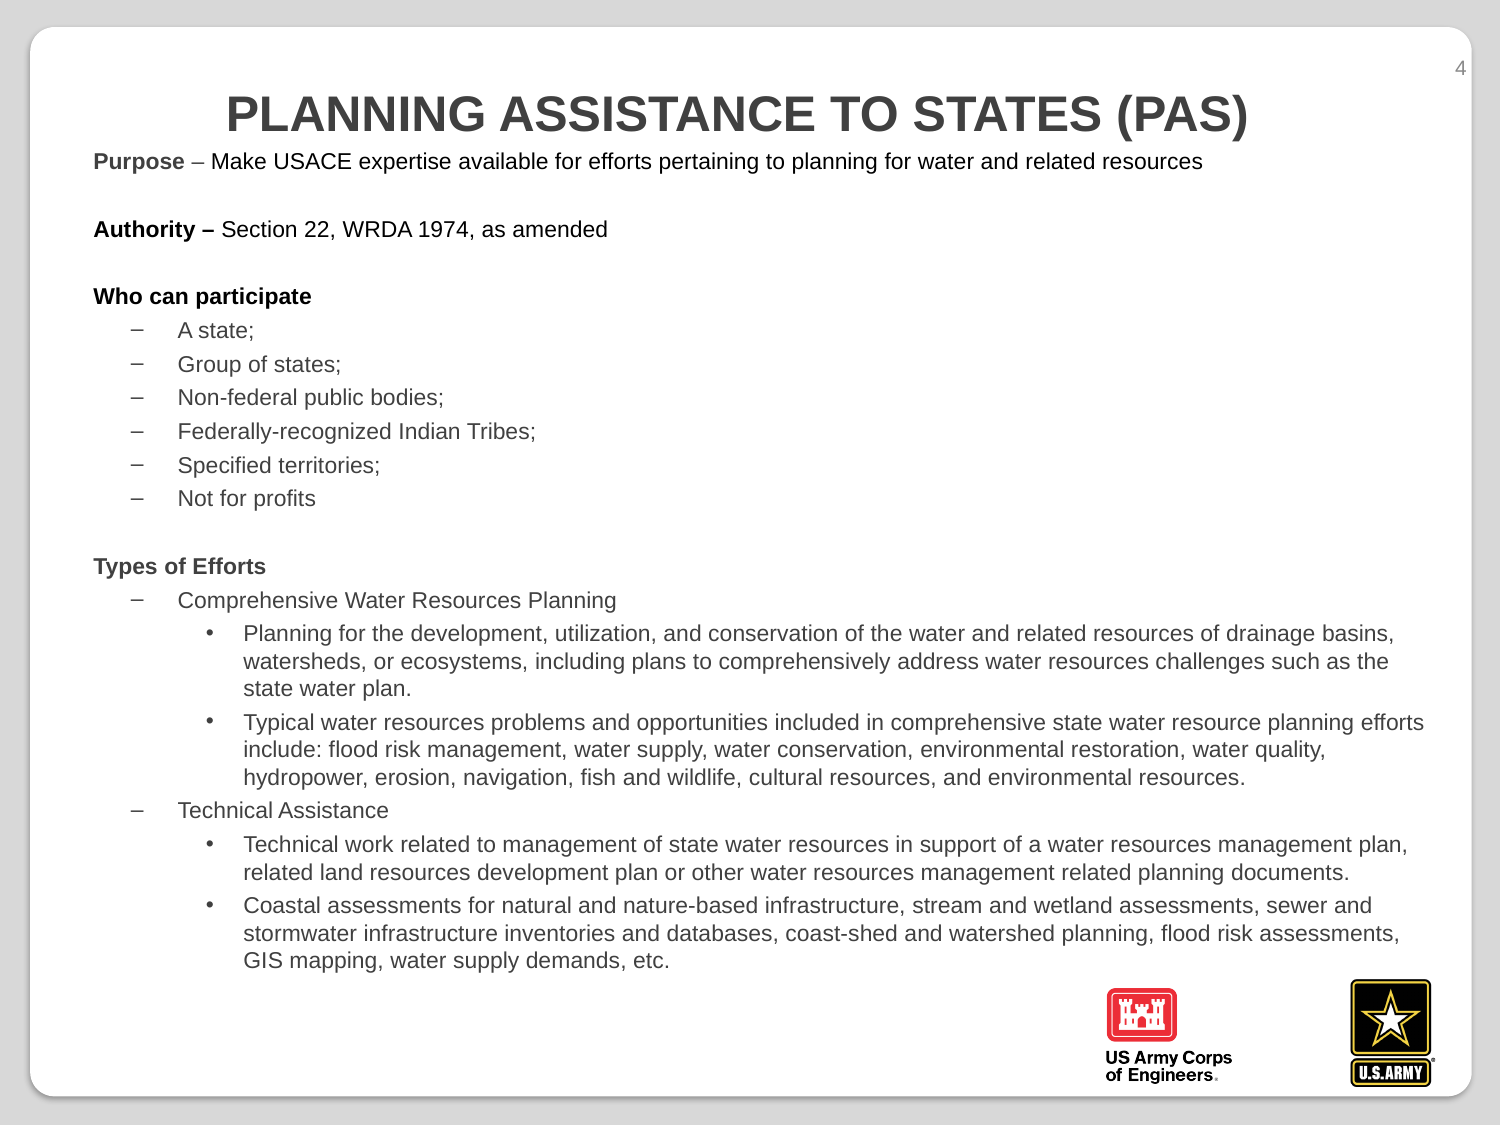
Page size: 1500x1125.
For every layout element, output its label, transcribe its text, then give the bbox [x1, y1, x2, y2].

slide_number 4 [1362, 37, 1482, 98]
picture [1299, 953, 1482, 1113]
picture [1106, 1077, 1232, 1084]
title Planning assistance to states (PAS) [49, 44, 1426, 178]
list Purpose – Make USACE expertise available for efforts pertaining to planning for water and related resources Authority – Section 22, WRDA 1974, as amended Who can participate A state; Group of states; Non-federal public bodies; Federally-recognized Indian Tribes; Specified territories; Not for profits Types of Efforts Comprehensive Water Resources Planning Planning for the development, utilization, and conservation of the water and related resources of drainage basins, watersheds, or ecosystems, including plans to comprehensively address water resources challenges such as the state water plan. Typical water resources problems and opportunities included in comprehensive state water resource planning efforts include: flood risk management, water supply, water conservation, environmental restoration, water quality, hydropower, erosion, navigation, fish and wildlife, cultural resources, and environmental resources. Technical Assistance Technical work related to management of state water resources in support of a water resources management plan, related land resources development plan or other water resources management related planning documents. Coastal assessments for natural and nature-based infrastructure, stream and wetland assessments, sewer and stormwater infrastructure inventories and databases, coast-shed and watershed planning, flood risk assessments, GIS mapping, water supply demands, etc. [78, 138, 1454, 1077]
